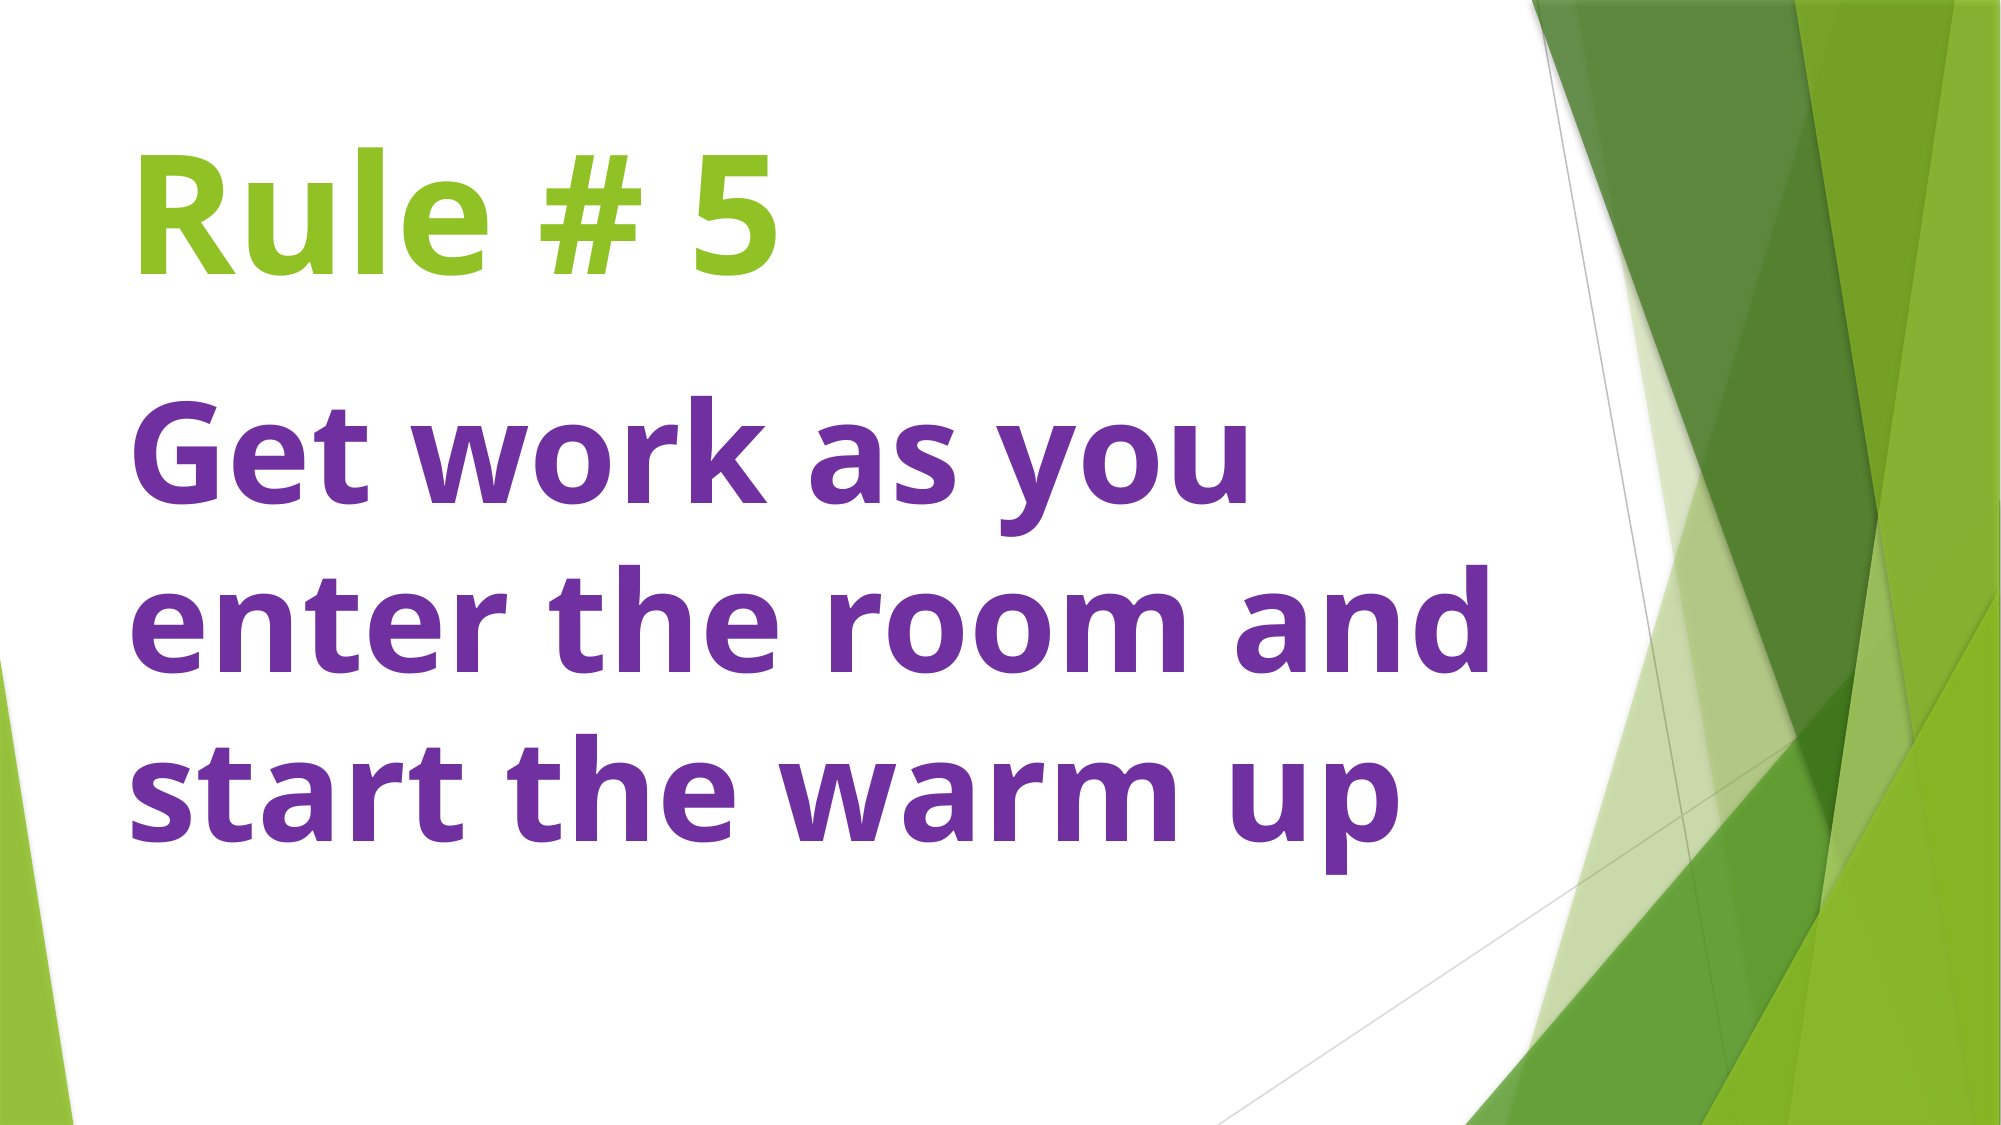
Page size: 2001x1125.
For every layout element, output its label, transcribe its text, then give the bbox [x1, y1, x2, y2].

title Rule # 5 [111, 99, 1522, 317]
list Get work as you enter the room and start the warm up [111, 354, 1522, 992]
